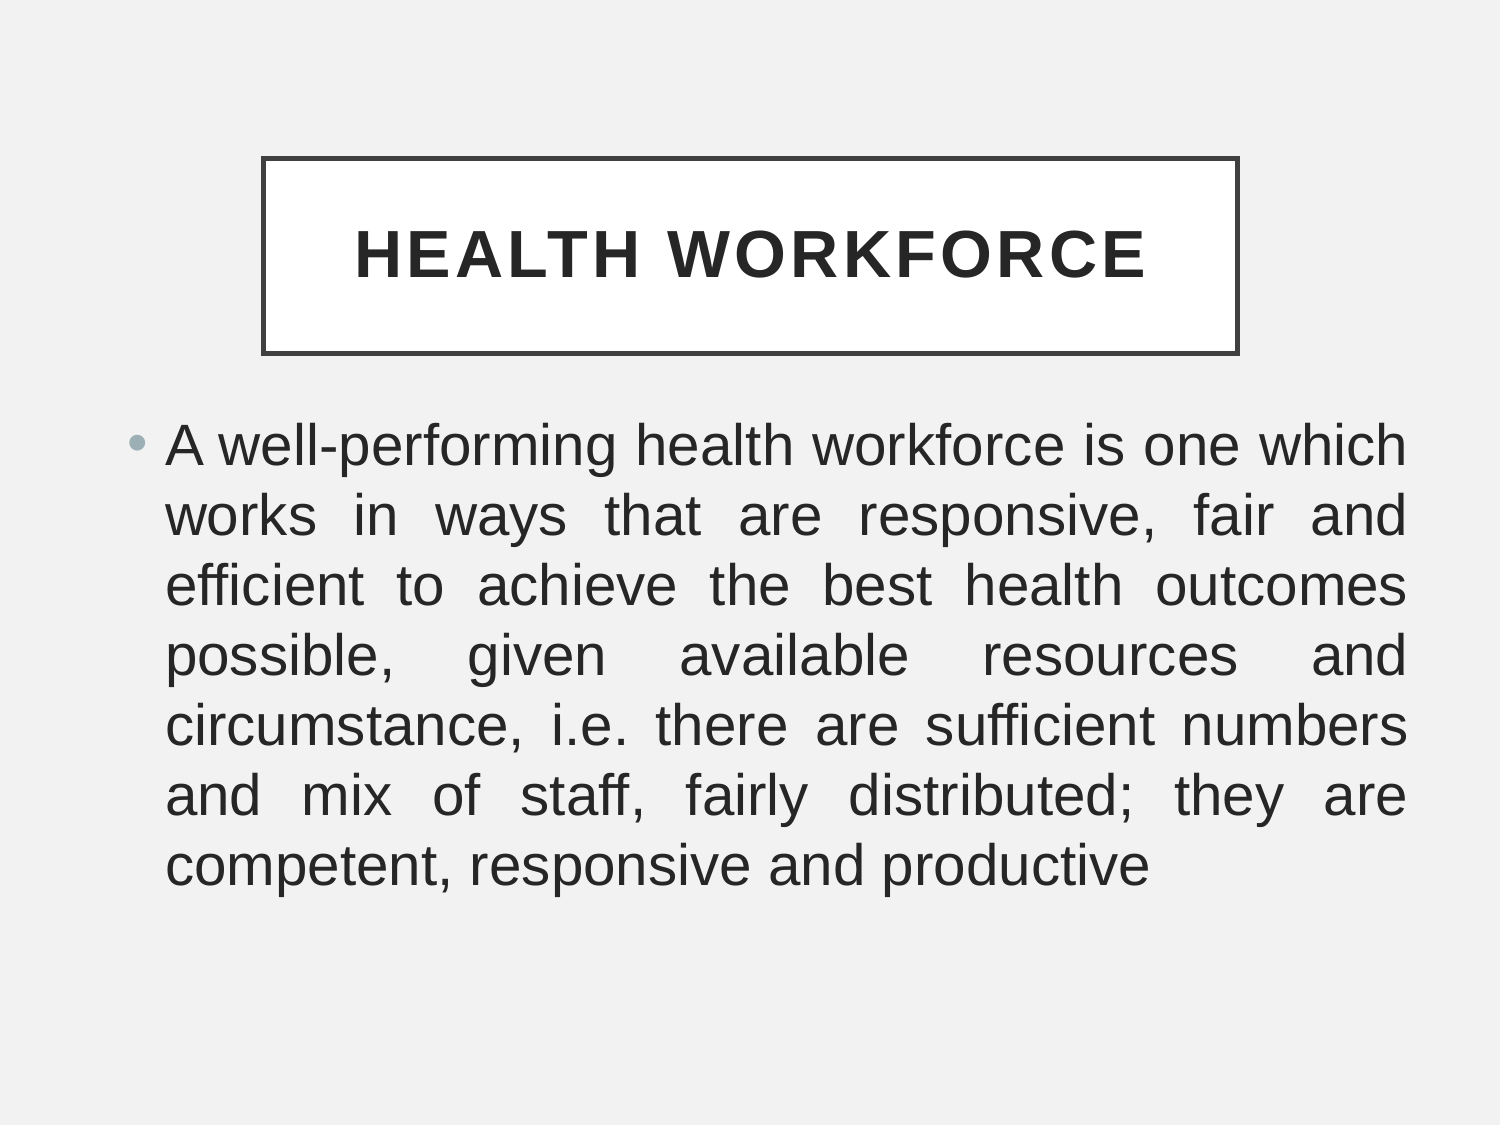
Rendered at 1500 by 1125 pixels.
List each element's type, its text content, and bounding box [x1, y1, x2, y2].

list A well-performing health workforce is one which works in ways that are responsive, fair and efficient to achieve the best health outcomes possible, given available resources and circumstance, i.e. there are sufficient numbers and mix of staff, fairly distributed; they are competent, responsive and productive [112, 399, 1425, 1050]
title Health workforce [261, 156, 1240, 356]
